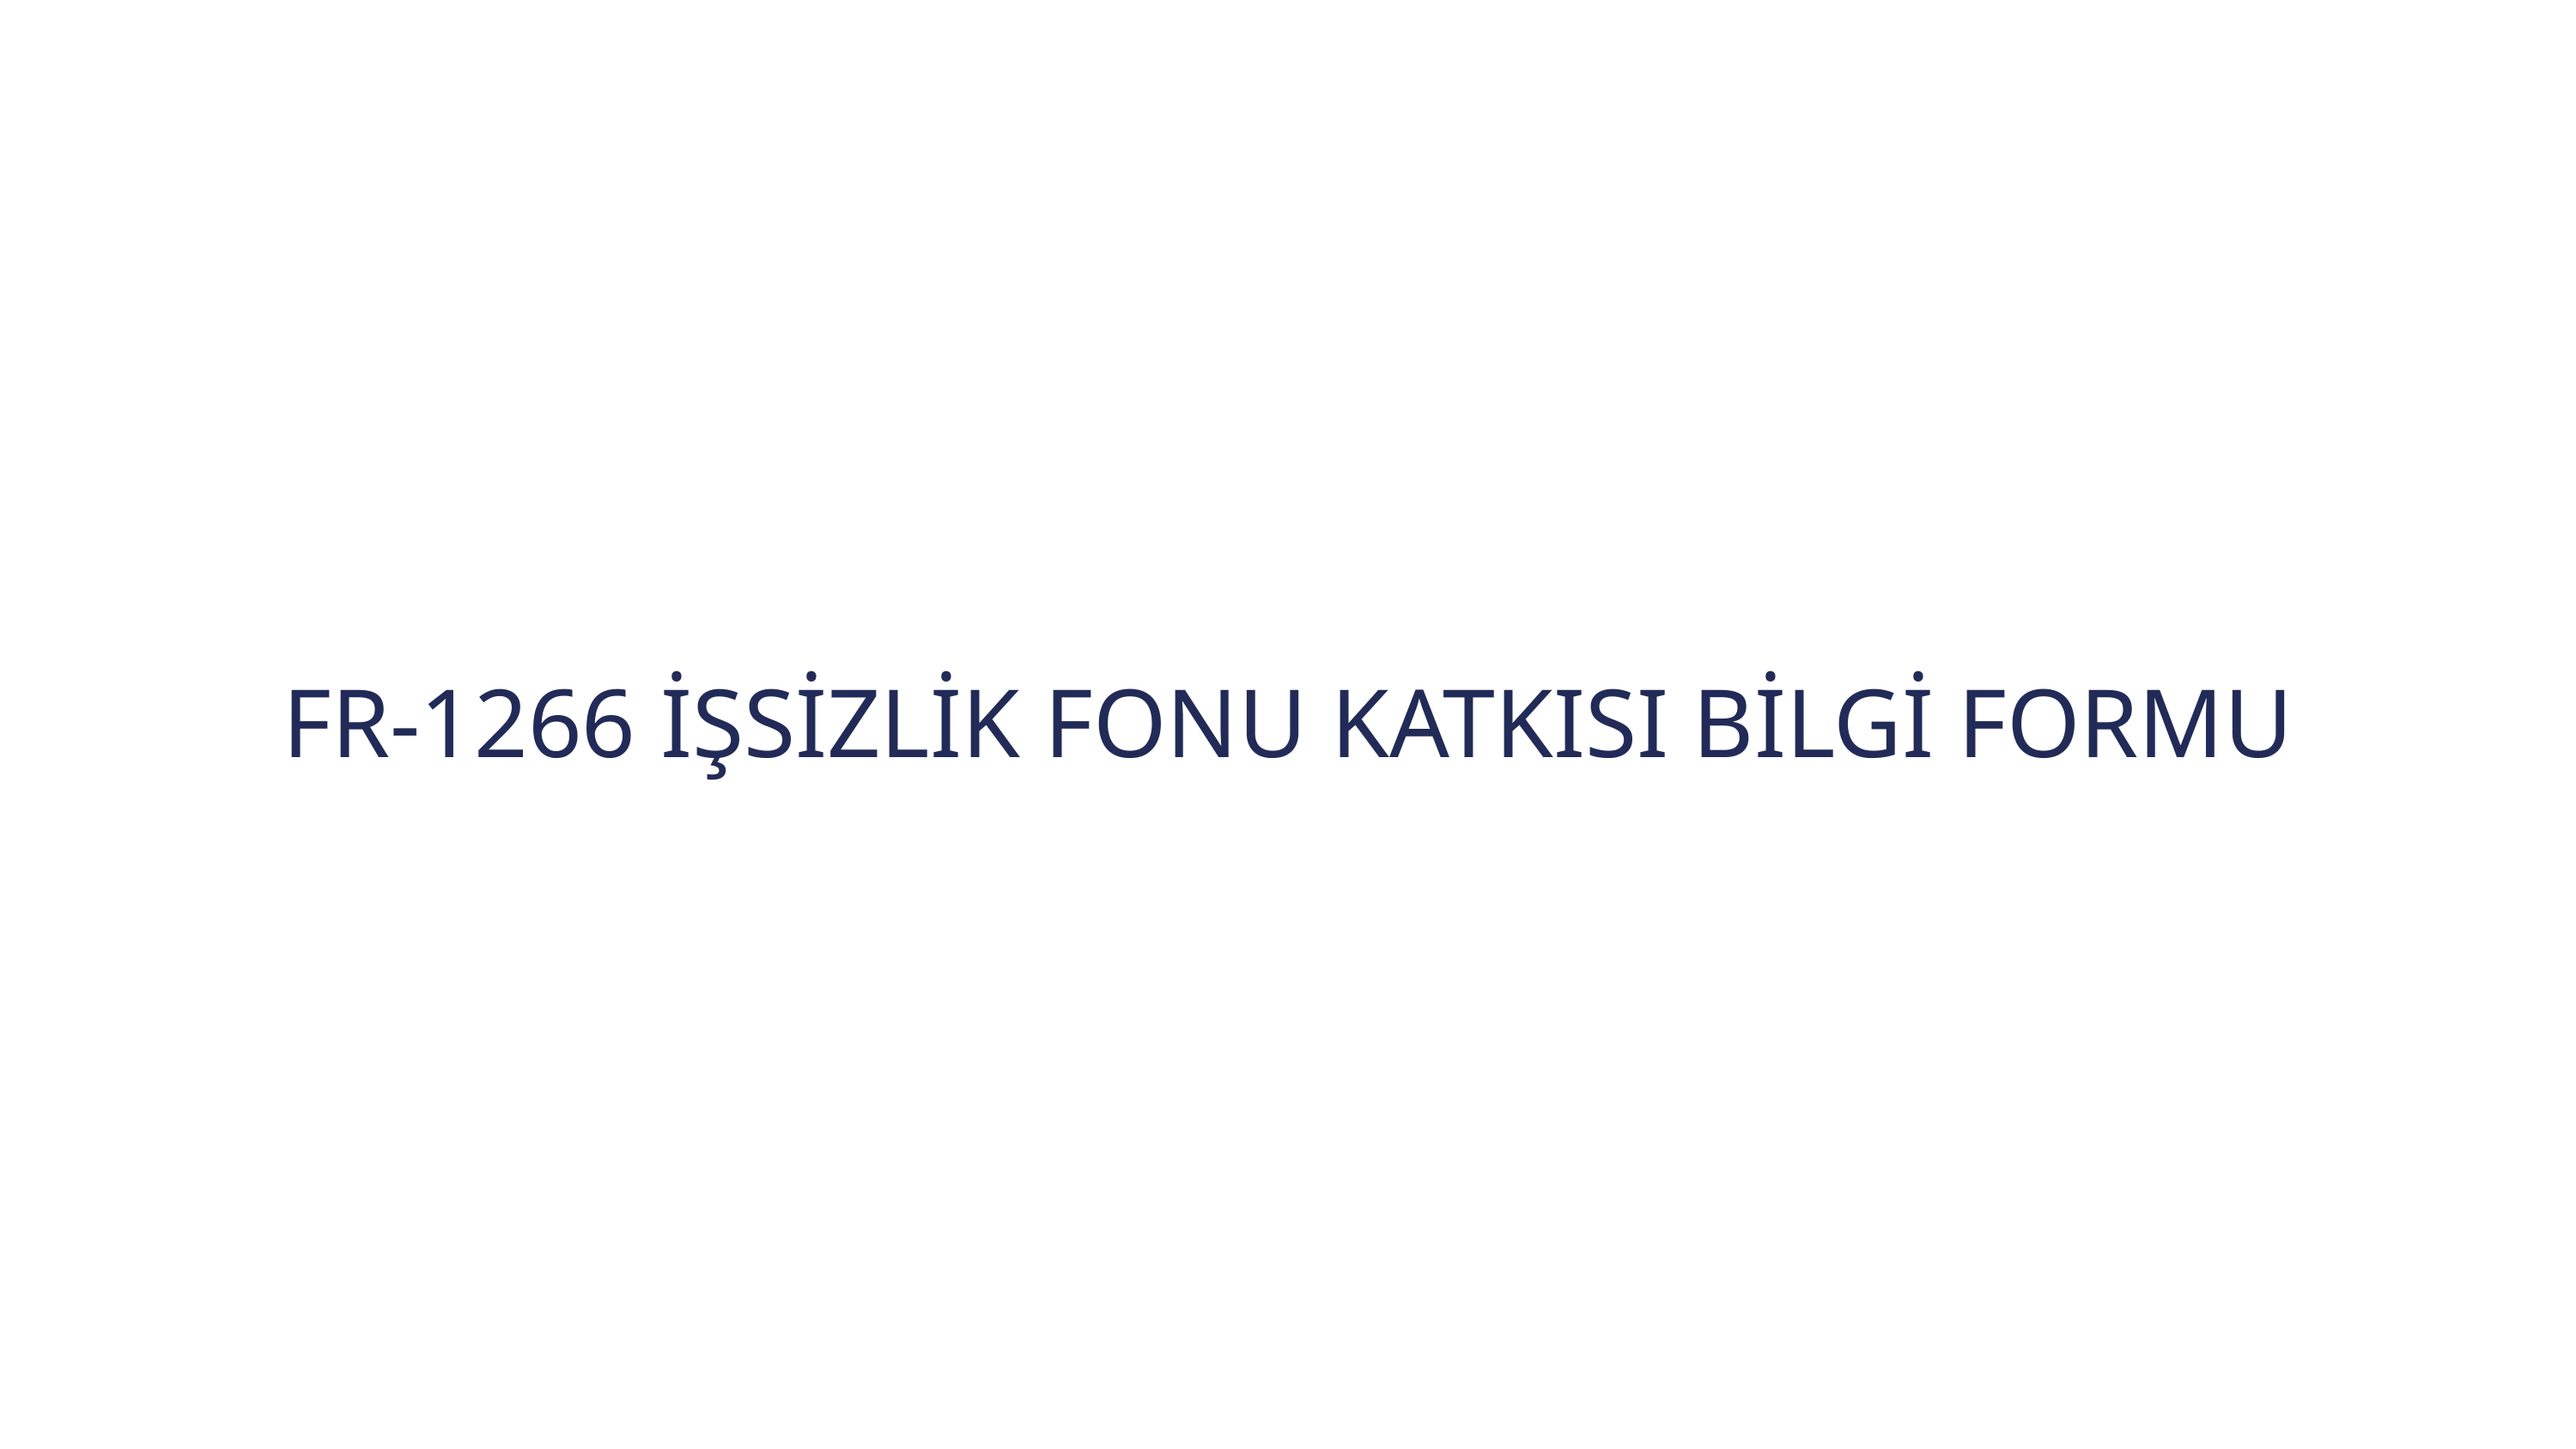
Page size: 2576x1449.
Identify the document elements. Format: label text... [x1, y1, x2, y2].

text_box FR-1266 İŞSİZLİK FONU KATKISI BİLGİ FORMU [276, 682, 2300, 777]
